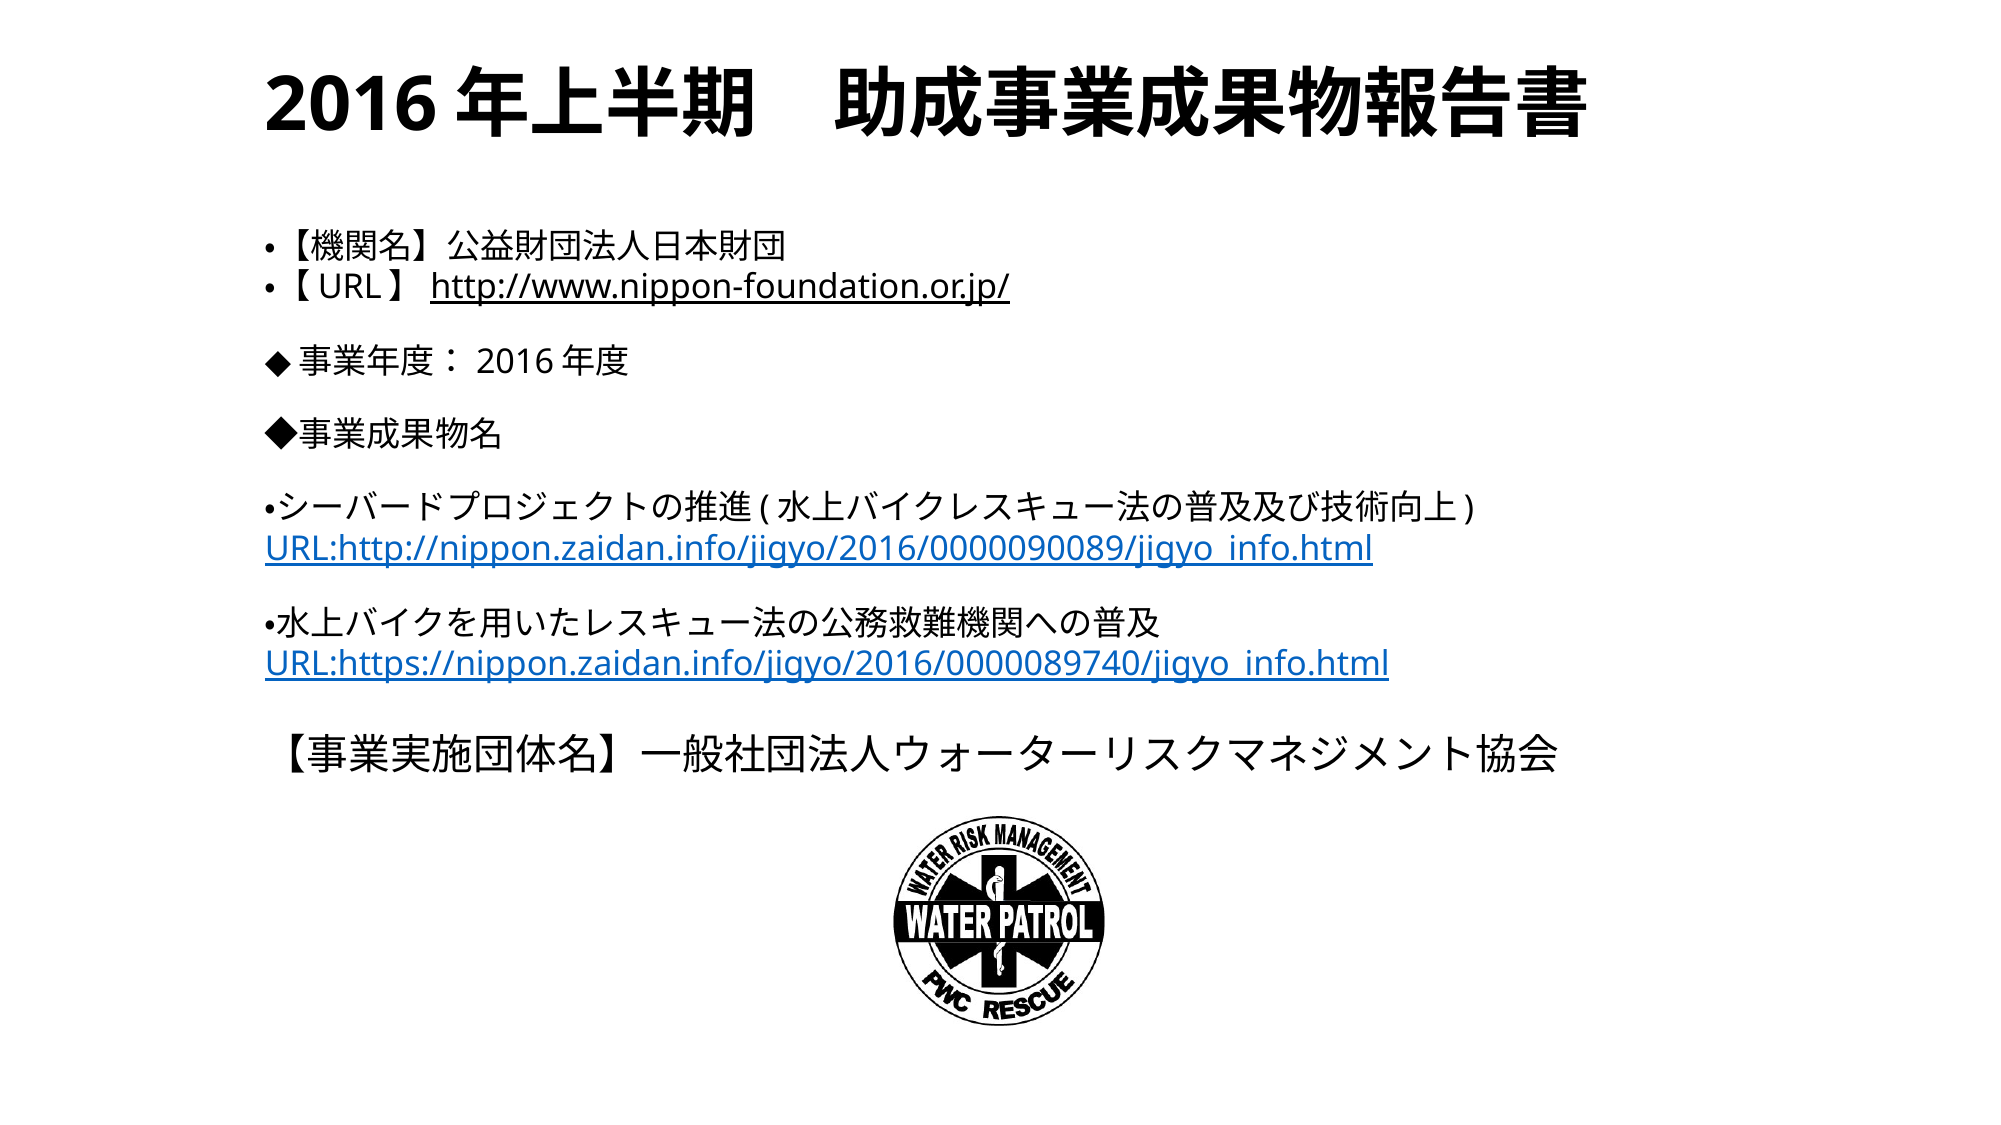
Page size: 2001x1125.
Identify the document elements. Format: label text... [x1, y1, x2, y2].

title 2016年上半期 助成事業成果物報告書 ・【機関名】公益財団法人日本財団 ・【URL】http://www.nippon-foundation.or.jp/ ◆事業年度：2016年度 ◆事業成果物名 ・シーバードプロジェクトの推進(水上バイクレスキュー法の普及及び技術向上) URL:http://nippon.zaidan.info/jigyo/2016/0000090089/jigyo_info.html ・水上バイクを用いたレスキュー法の公務救難機関への普及 URL:https://nippon.zaidan.info/jigyo/2016/0000089740/jigyo_info.html [249, 54, 1750, 692]
picture [893, 816, 1105, 1027]
subtitle 【事業実施団体名】一般社団法人ウォーターリスクマネジメント協会 [249, 725, 1750, 807]
